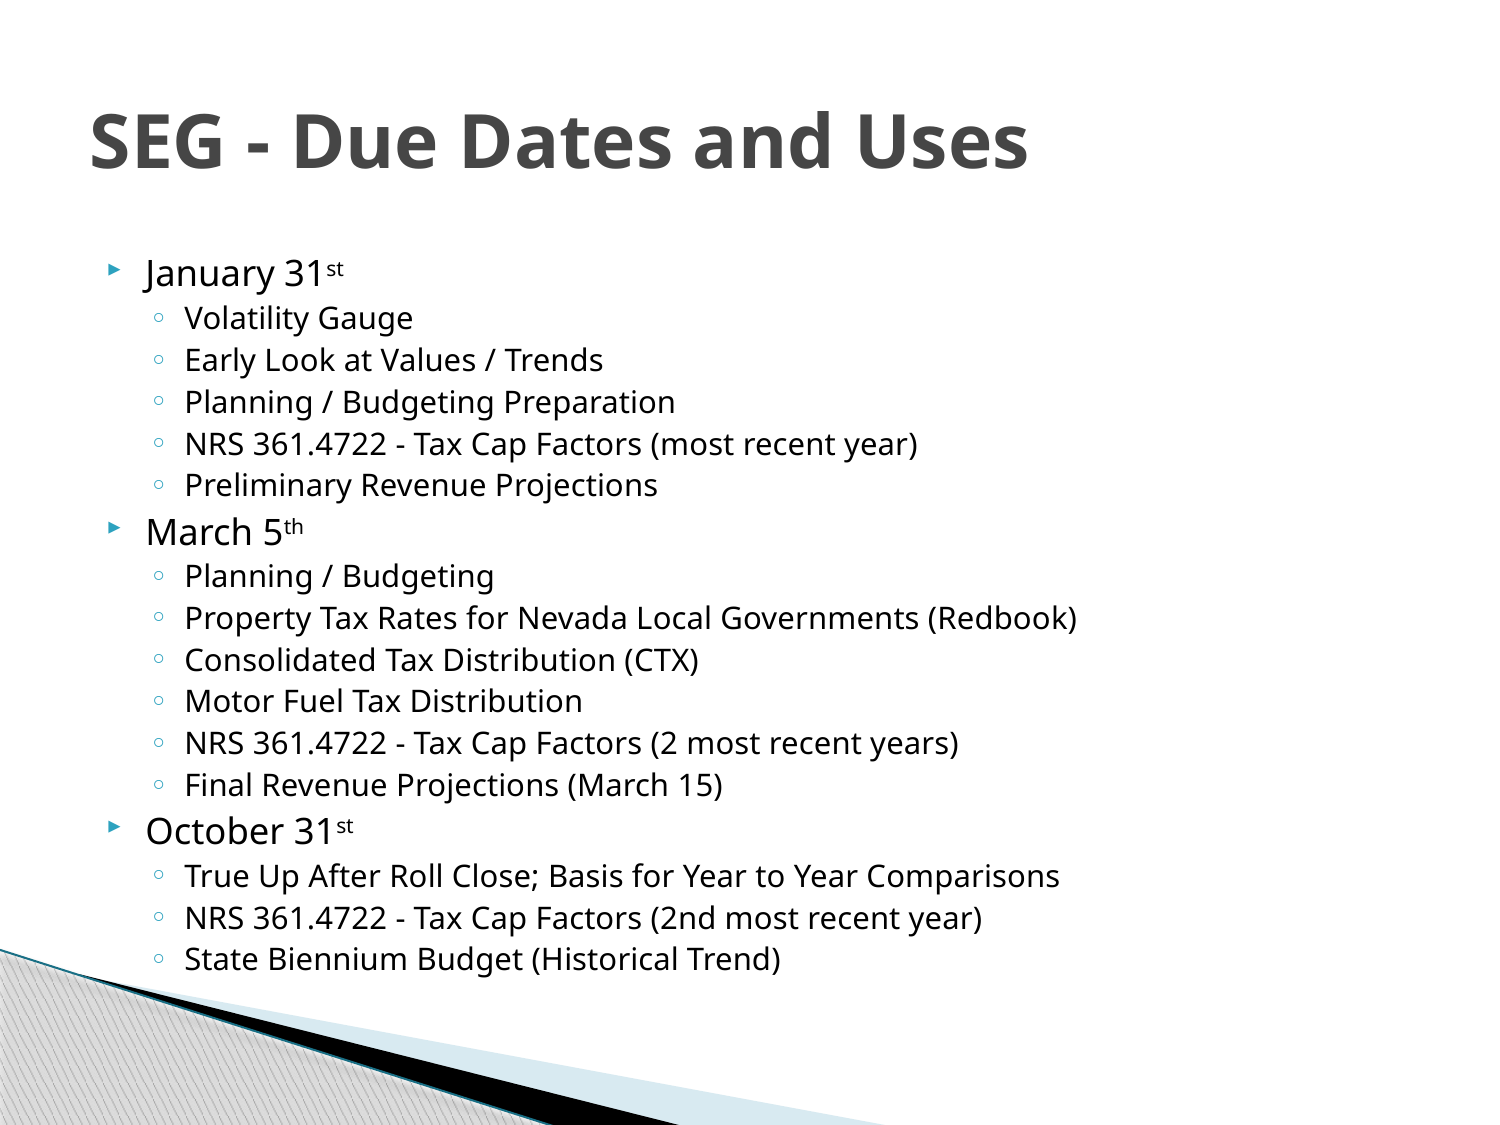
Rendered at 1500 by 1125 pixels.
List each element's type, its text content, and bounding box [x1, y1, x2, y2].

list January 31st Volatility Gauge Early Look at Values / Trends Planning / Budgeting Preparation NRS 361.4722 - Tax Cap Factors (most recent year) Preliminary Revenue Projections March 5th Planning / Budgeting Property Tax Rates for Nevada Local Governments (Redbook) Consolidated Tax Distribution (CTX) Motor Fuel Tax Distribution NRS 361.4722 - Tax Cap Factors (2 most recent years) Final Revenue Projections (March 15) October 31st True Up After Roll Close; Basis for Year to Year Comparisons NRS 361.4722 - Tax Cap Factors (2nd most recent year) State Biennium Budget (Historical Trend) [75, 243, 1425, 986]
title SEG - Due Dates and Uses [75, 45, 1425, 233]
